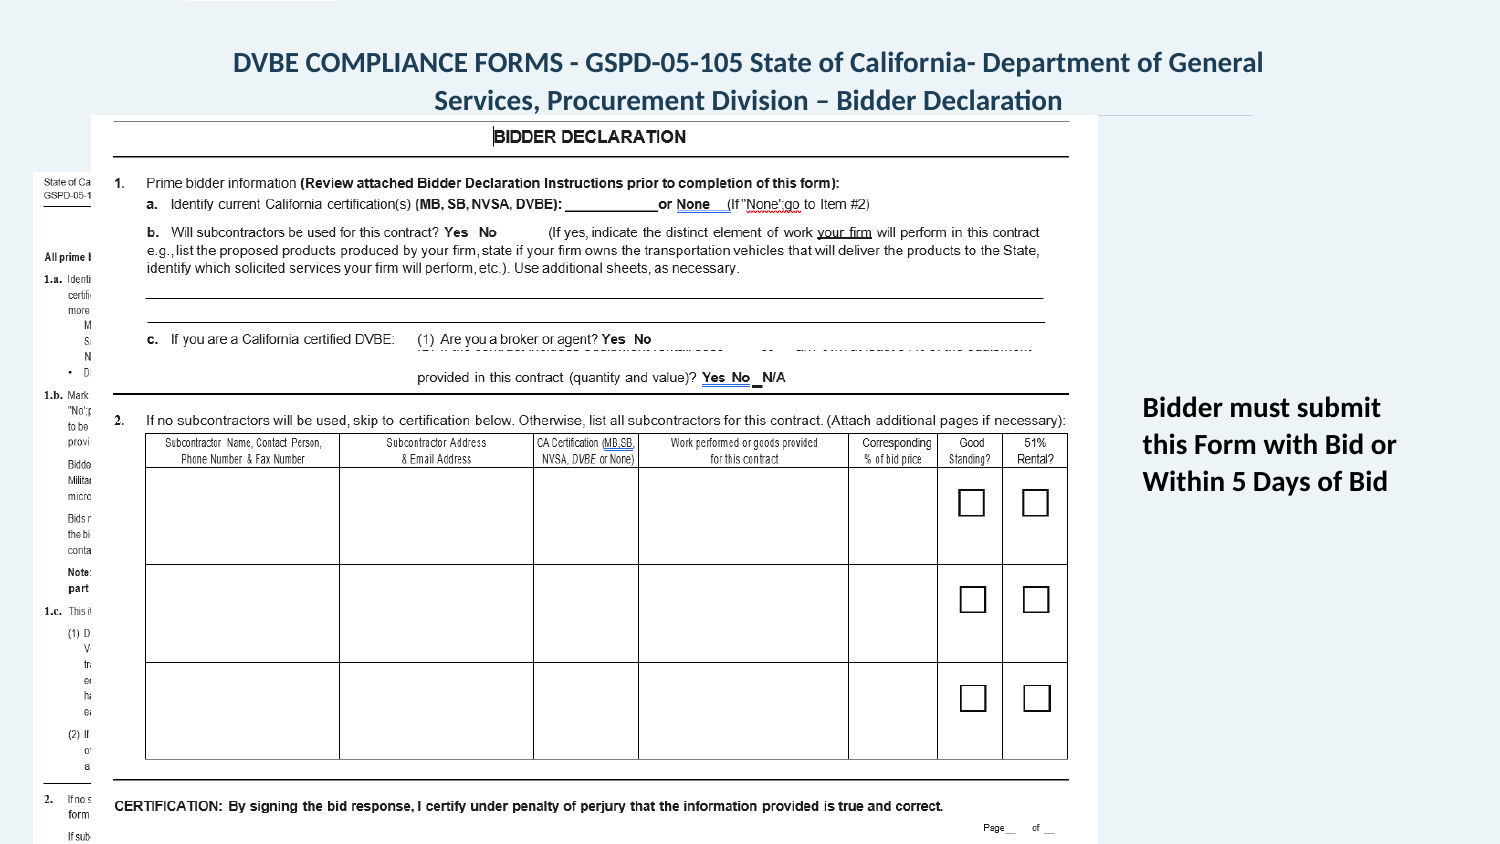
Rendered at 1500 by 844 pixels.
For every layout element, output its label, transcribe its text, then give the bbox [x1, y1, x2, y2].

text_box Bidder must submit this Form with Bid or Within 5 Days of Bid [1127, 378, 1436, 559]
picture [33, 115, 1099, 844]
title DVBE COMPLIANCE FORMS - GSPD-05-105 State of California- Department of General Services, Procurement Division – Bidder Declaration [216, 30, 1282, 107]
